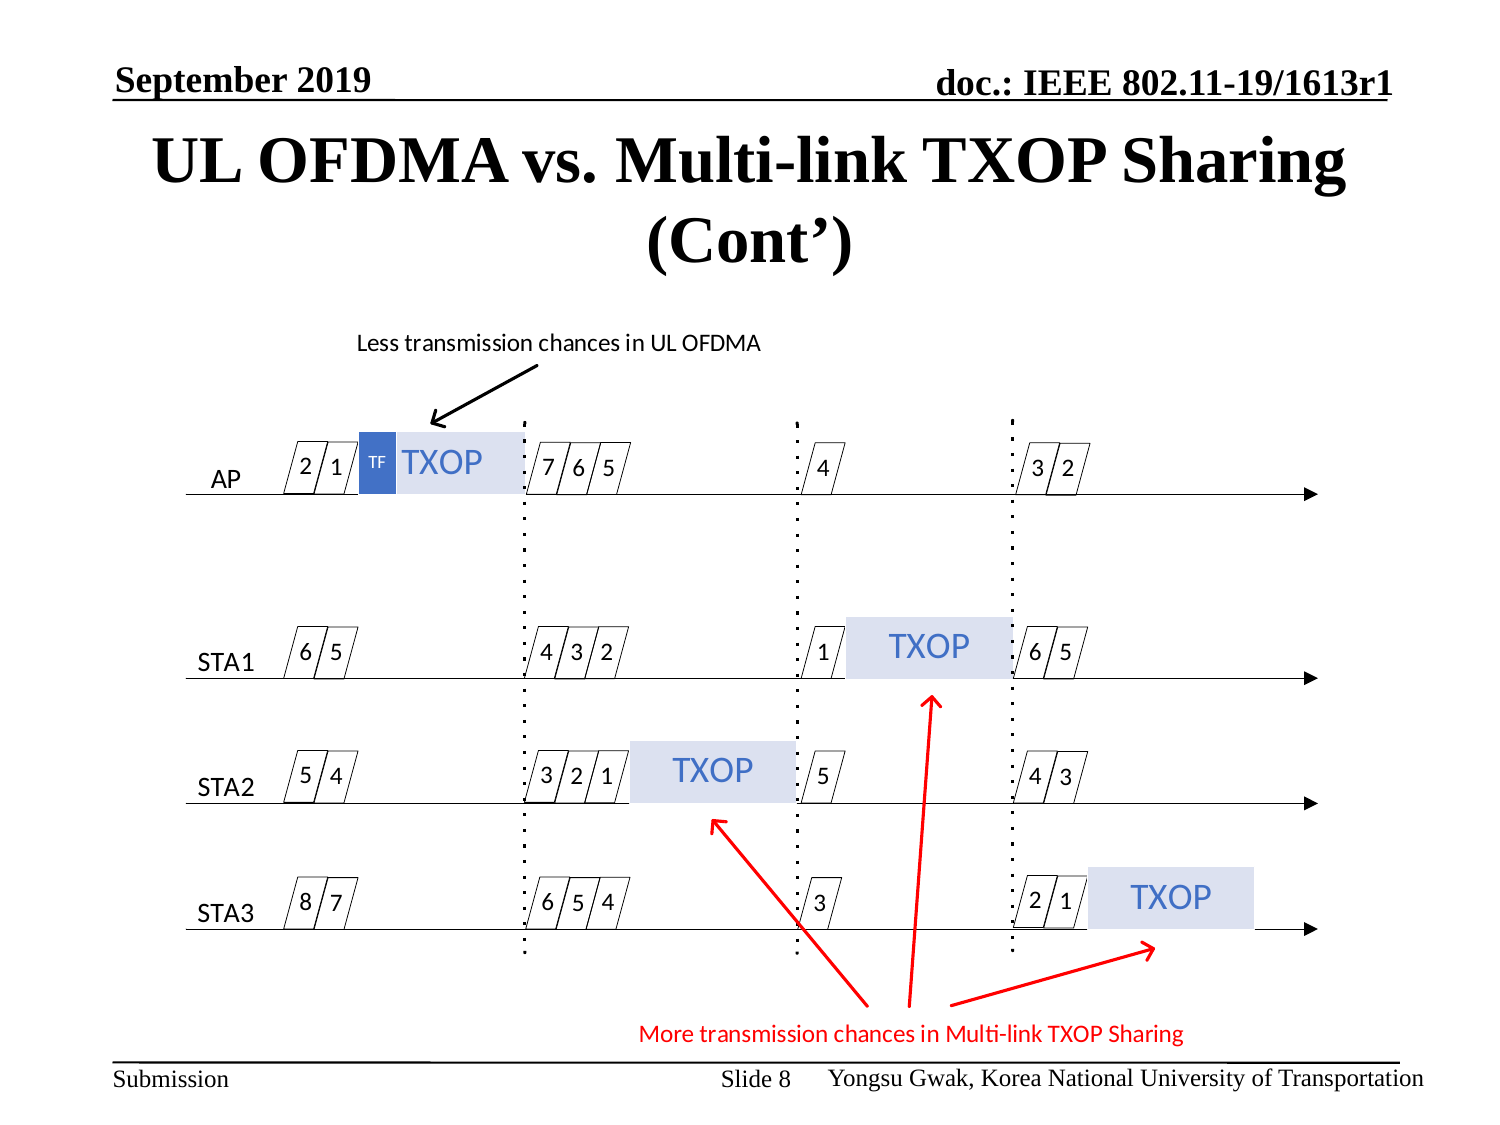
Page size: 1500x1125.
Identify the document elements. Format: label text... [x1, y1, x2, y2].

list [181, 318, 1319, 1062]
title UL OFDMA vs. Multi-link TXOP Sharing (Cont’) [74, 101, 1426, 290]
